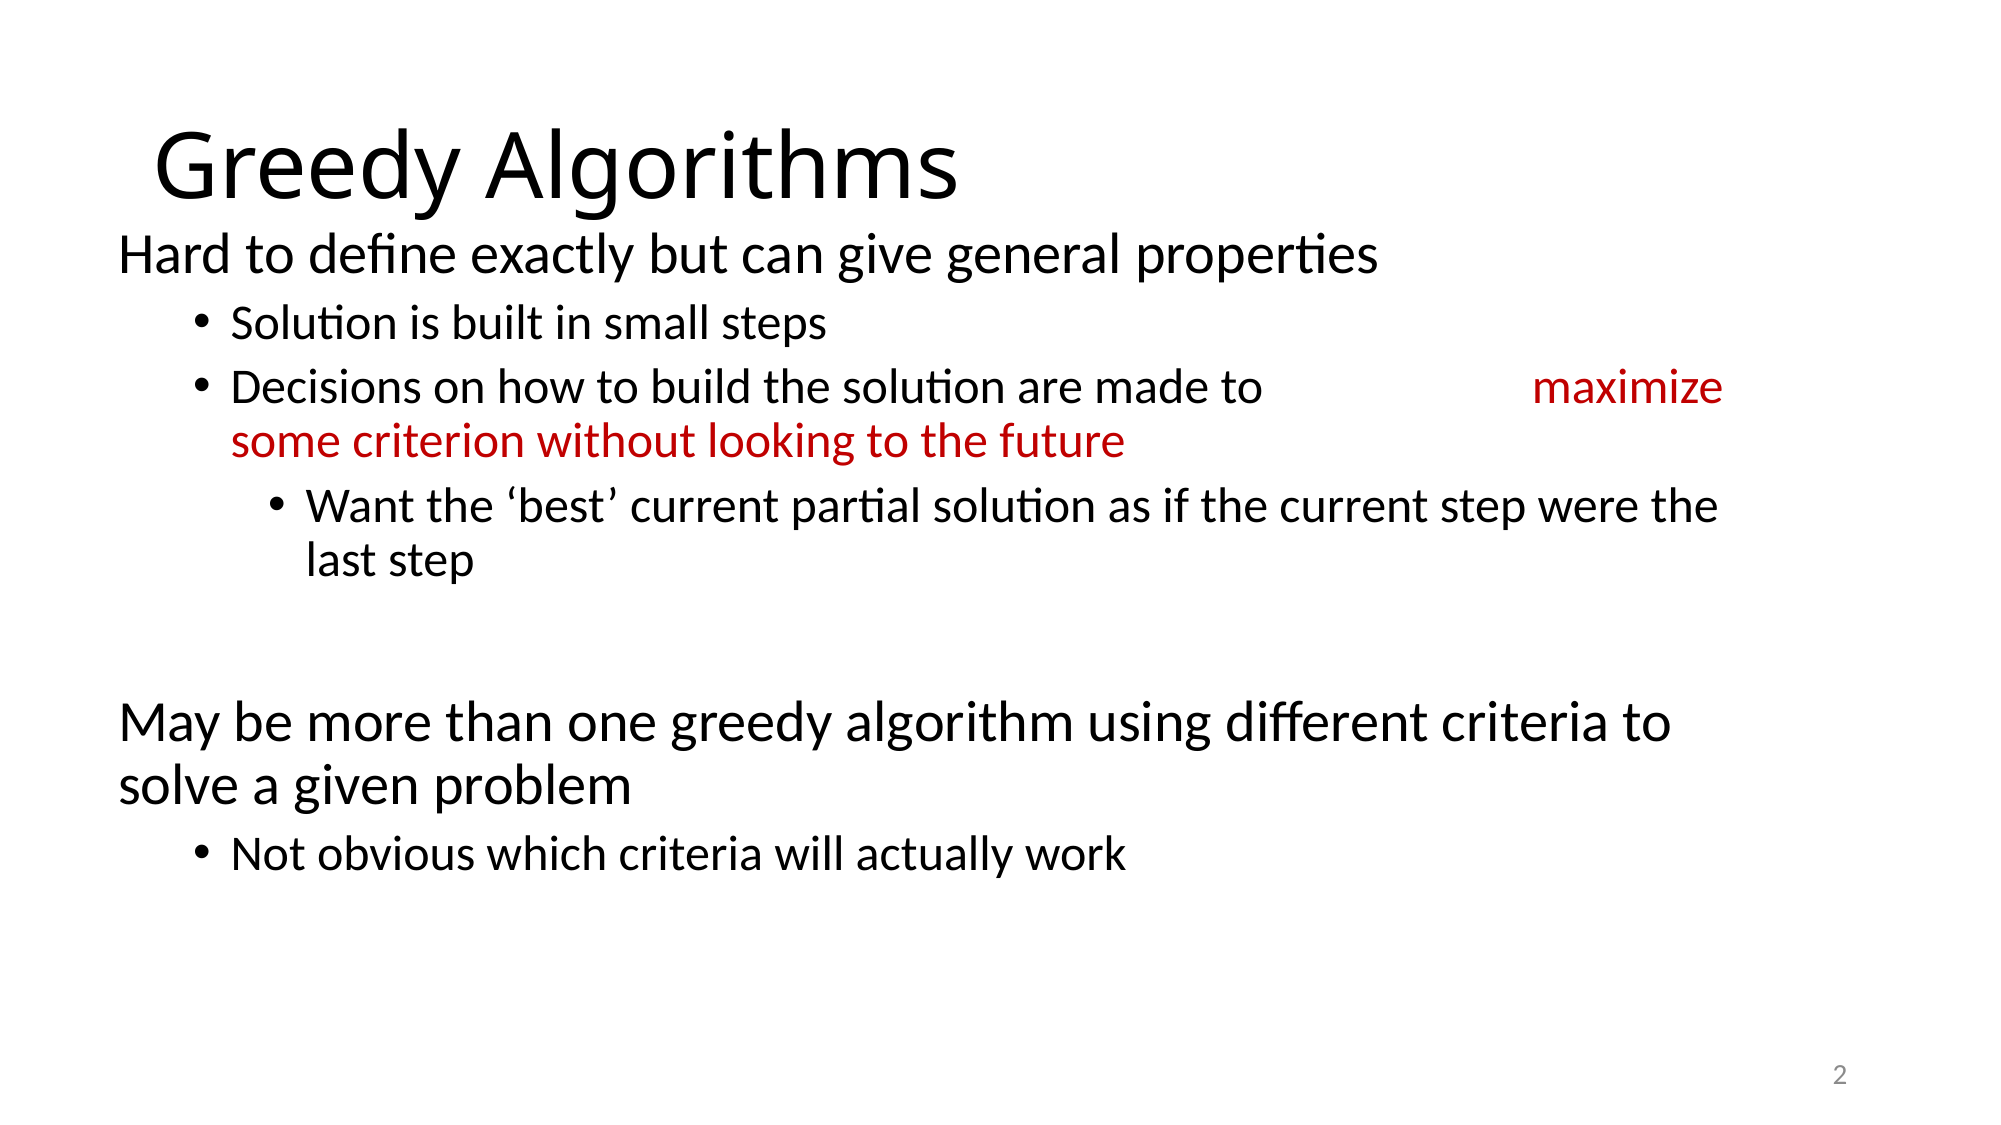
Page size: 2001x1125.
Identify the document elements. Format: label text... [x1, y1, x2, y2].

slide_number 2 [1412, 1042, 1863, 1103]
title Greedy Algorithms [137, 59, 1863, 278]
list Hard to define exactly but can give general properties Solution is built in small steps Decisions on how to build the solution are made to maximize some criterion without looking to the future Want the ‘best’ current partial solution as if the current step were the last step May be more than one greedy algorithm using different criteria to solve a given problem Not obvious which criteria will actually work [103, 215, 1758, 1069]
